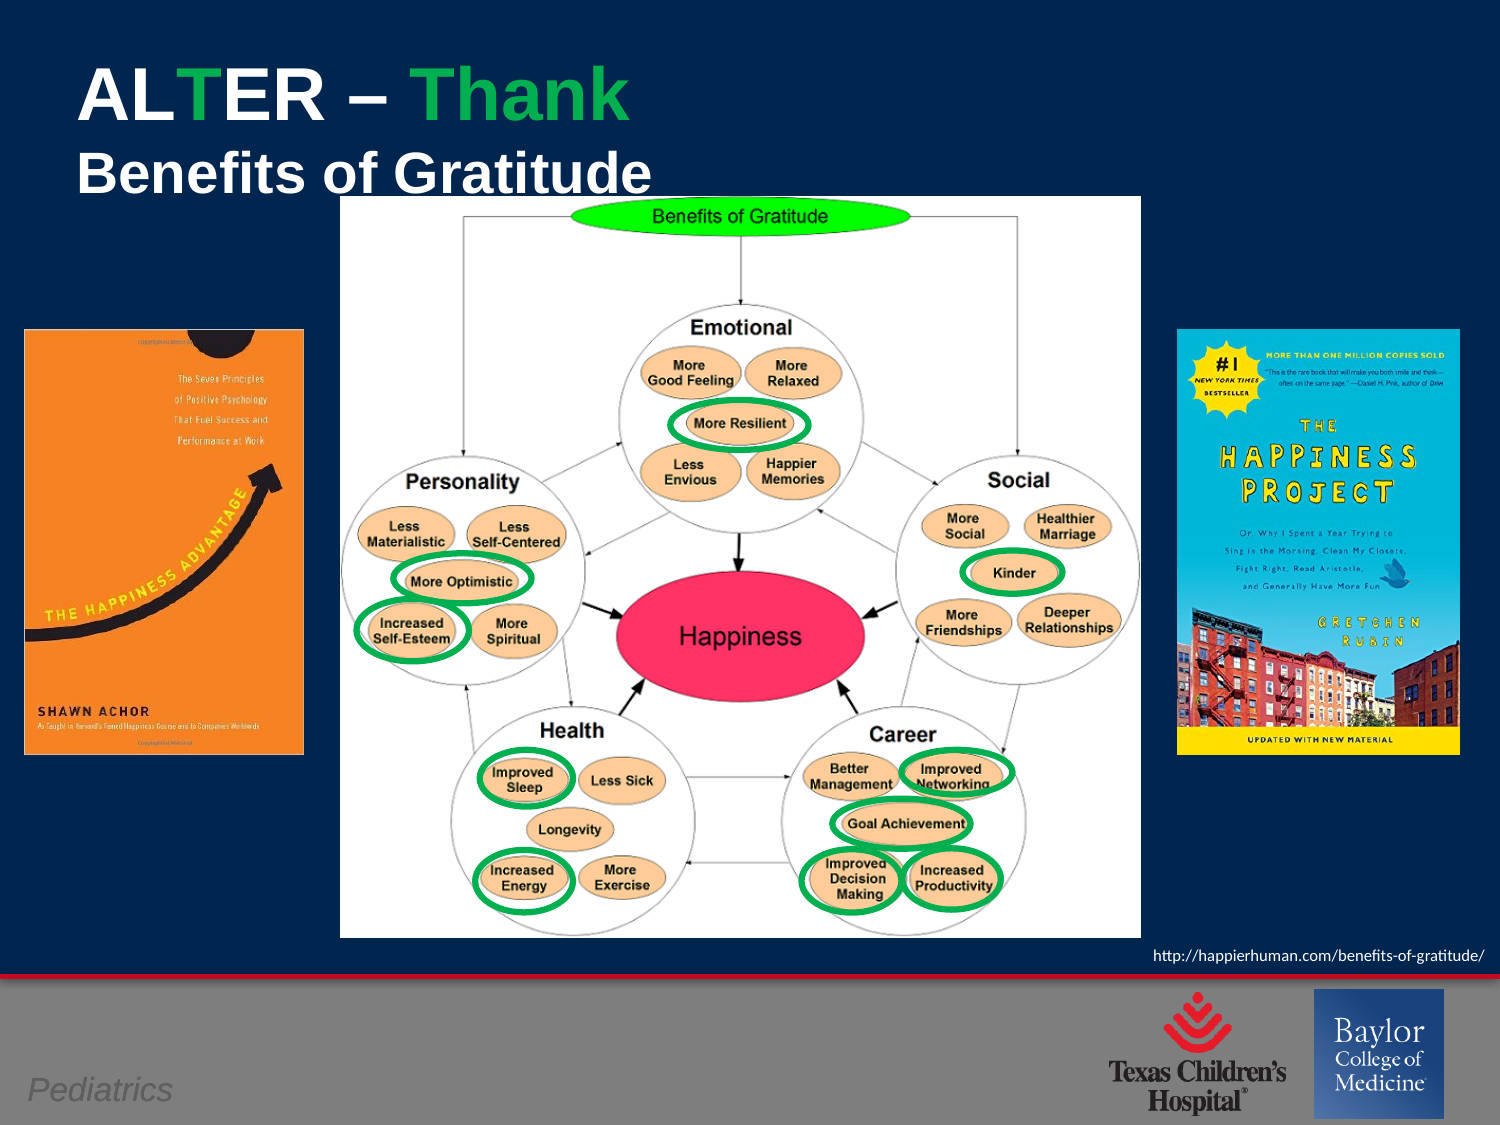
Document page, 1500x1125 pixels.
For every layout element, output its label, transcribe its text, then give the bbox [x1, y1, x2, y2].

picture [23, 329, 304, 756]
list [340, 196, 1141, 938]
title ALTER – Thank Benefits of Gratitude [62, 41, 1436, 209]
text_box http://happierhuman.com/benefits-of-gratitude/ [1012, 937, 1500, 973]
picture [1314, 989, 1444, 1119]
picture [1176, 329, 1460, 755]
picture [1109, 992, 1286, 1116]
